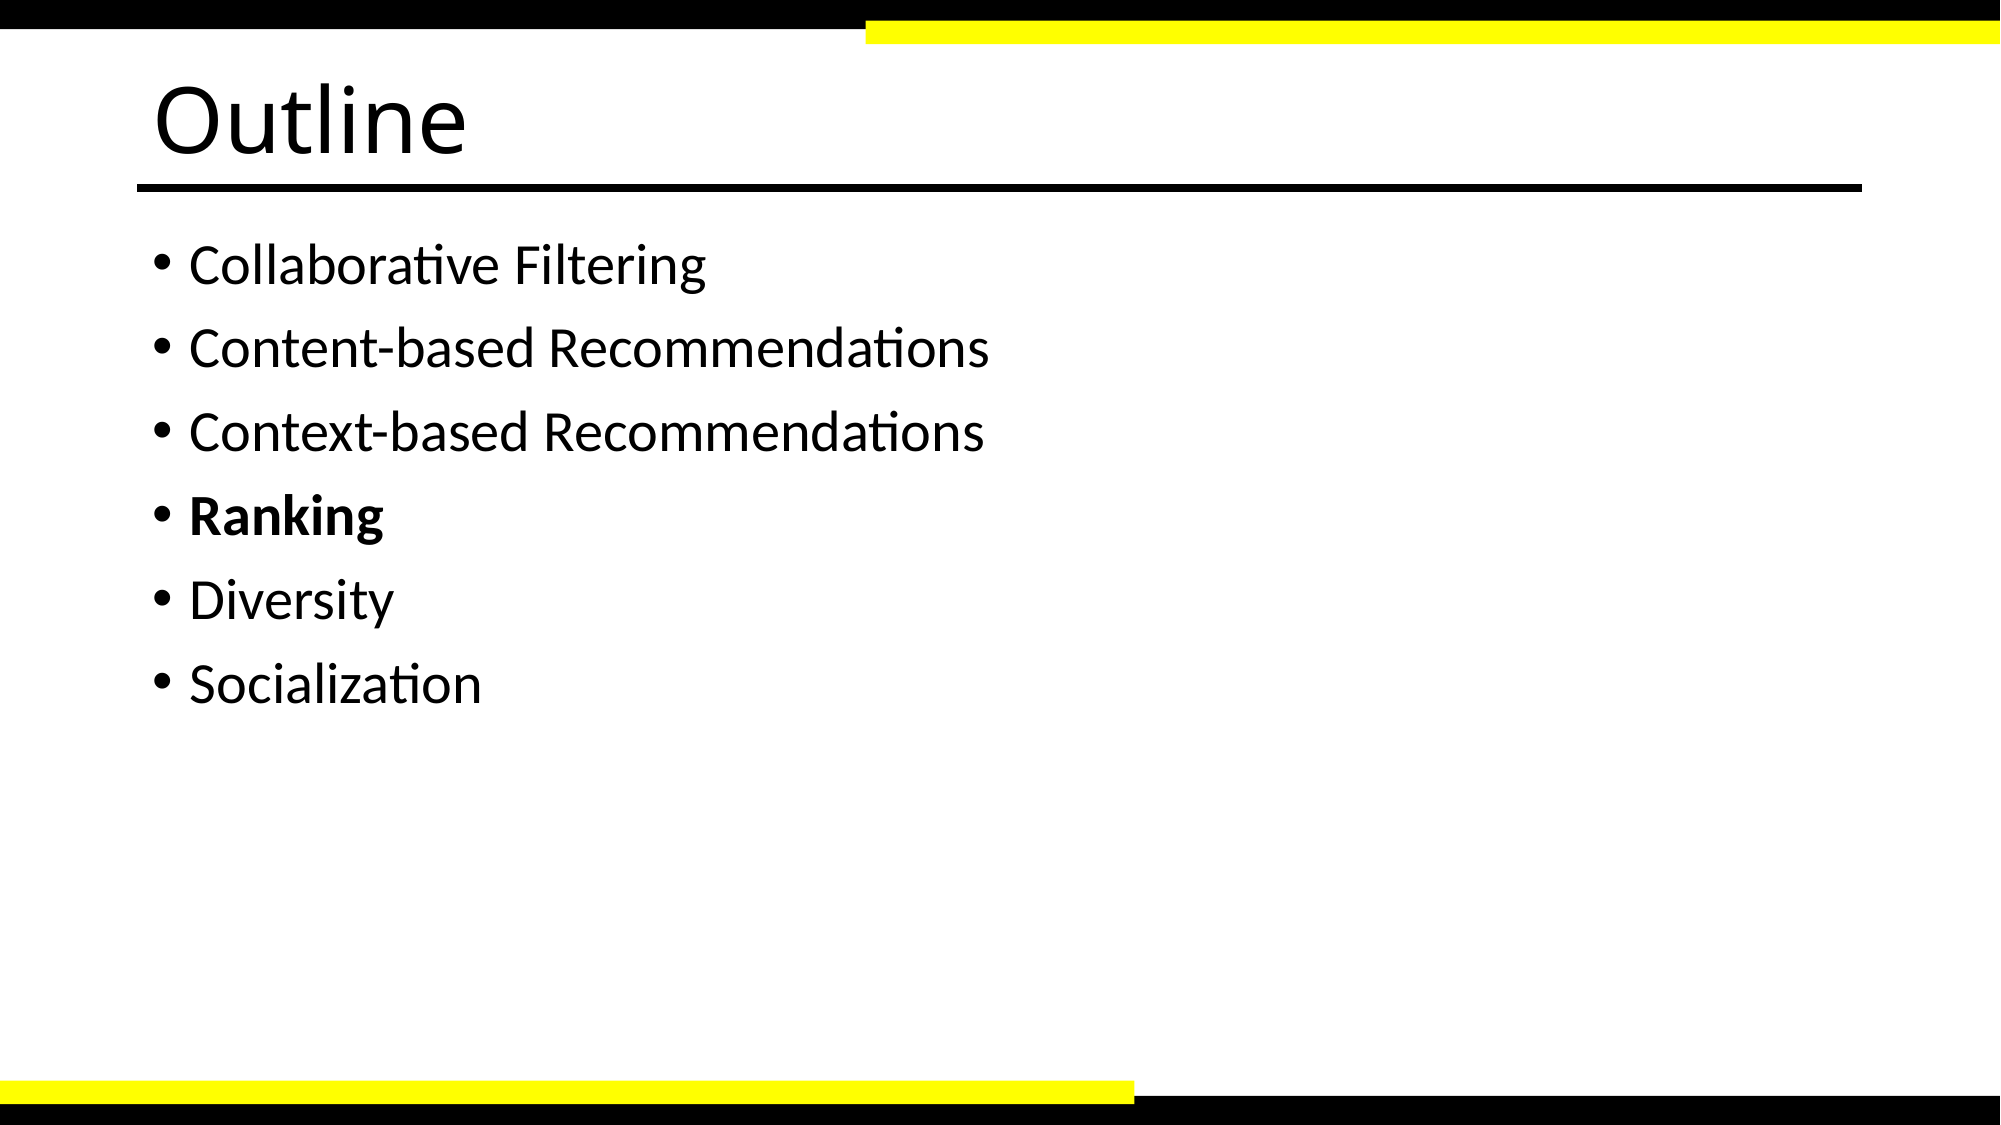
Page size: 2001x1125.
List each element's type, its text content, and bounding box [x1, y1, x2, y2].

title Outline [137, 58, 1863, 189]
list Collaborative Filtering Content-based Recommendations Context-based Recommendations Ranking Diversity Socialization [137, 226, 1863, 1014]
